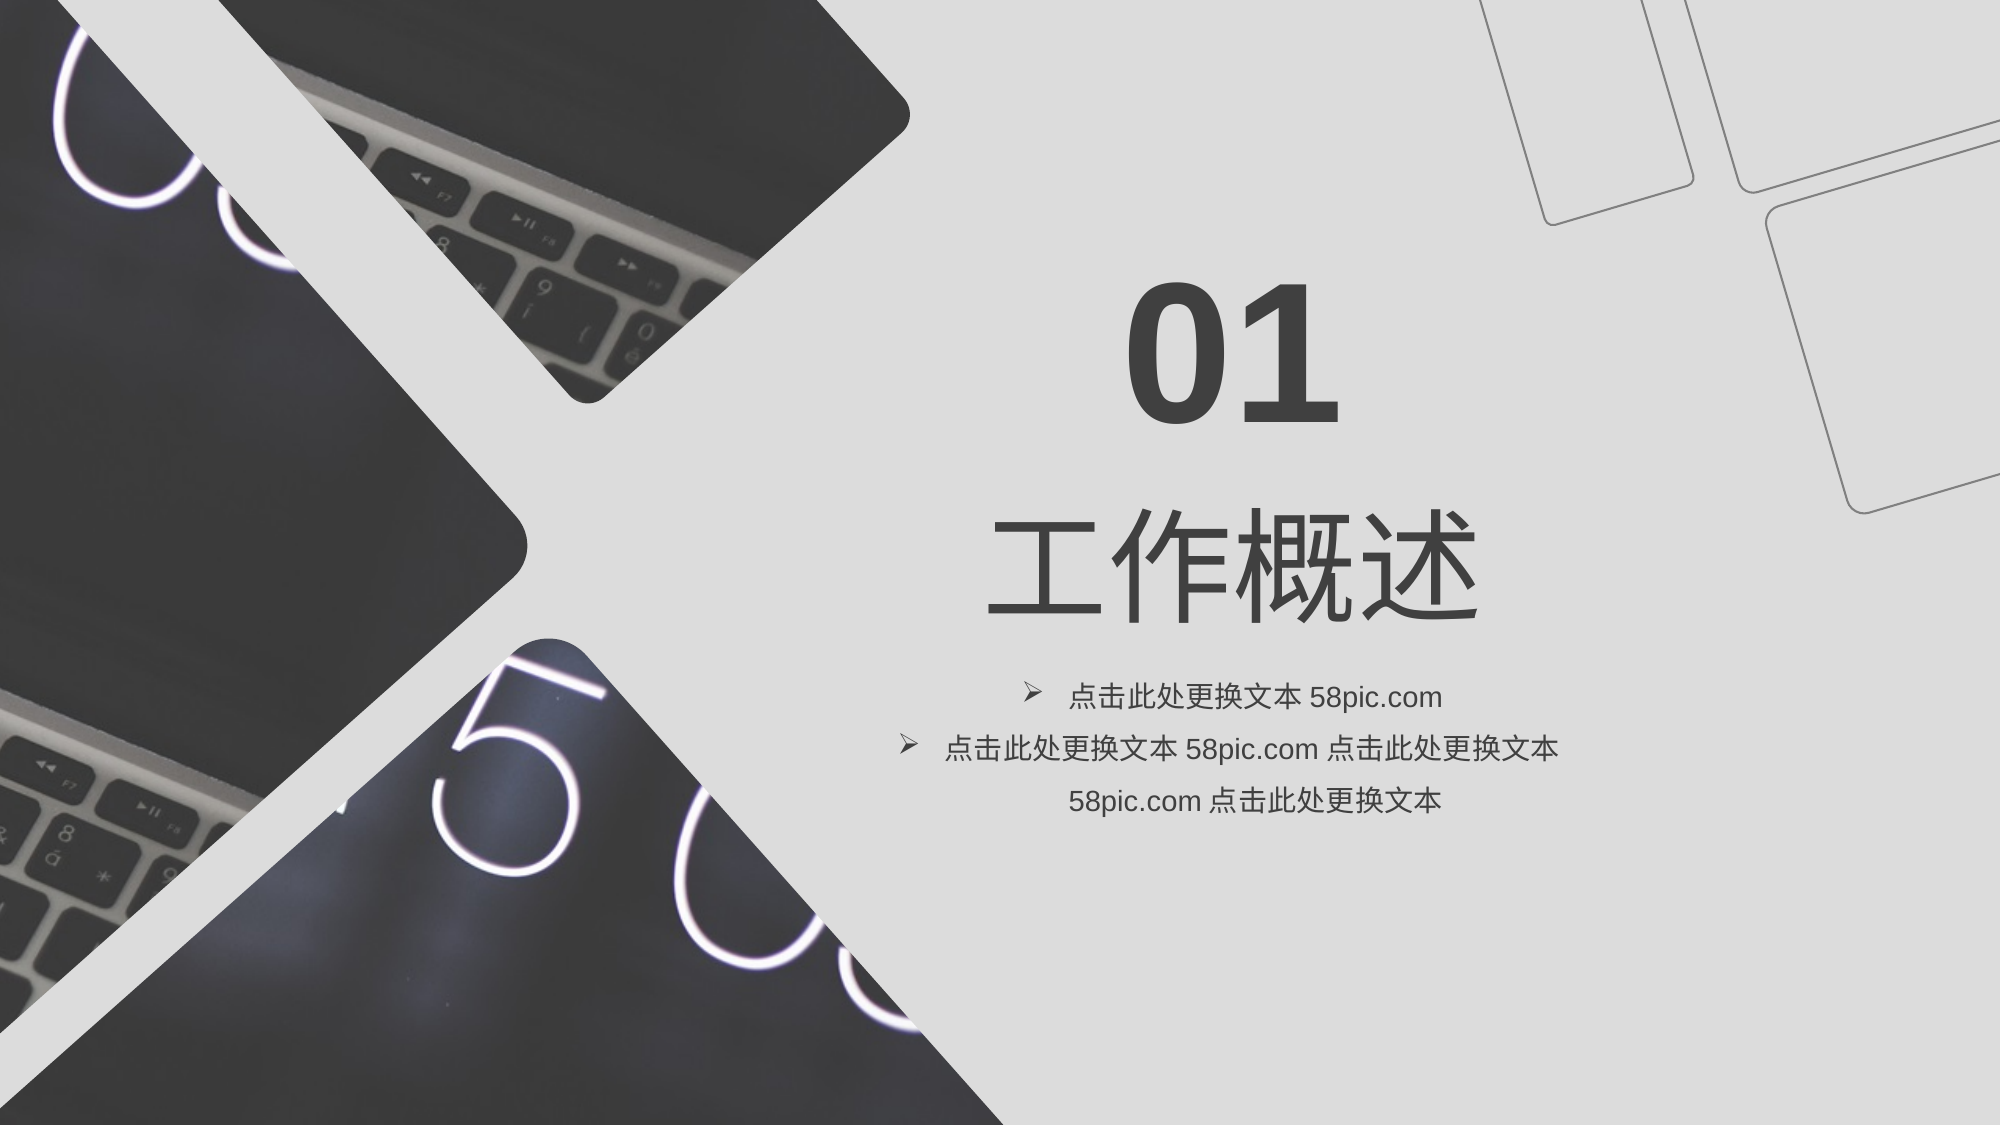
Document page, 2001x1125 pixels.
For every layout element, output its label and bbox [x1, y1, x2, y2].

picture [995, 1115, 1004, 1125]
text_box [1575, 0, 2000, 512]
text_box [619, 240, 1846, 821]
text_box [0, 0, 995, 1125]
